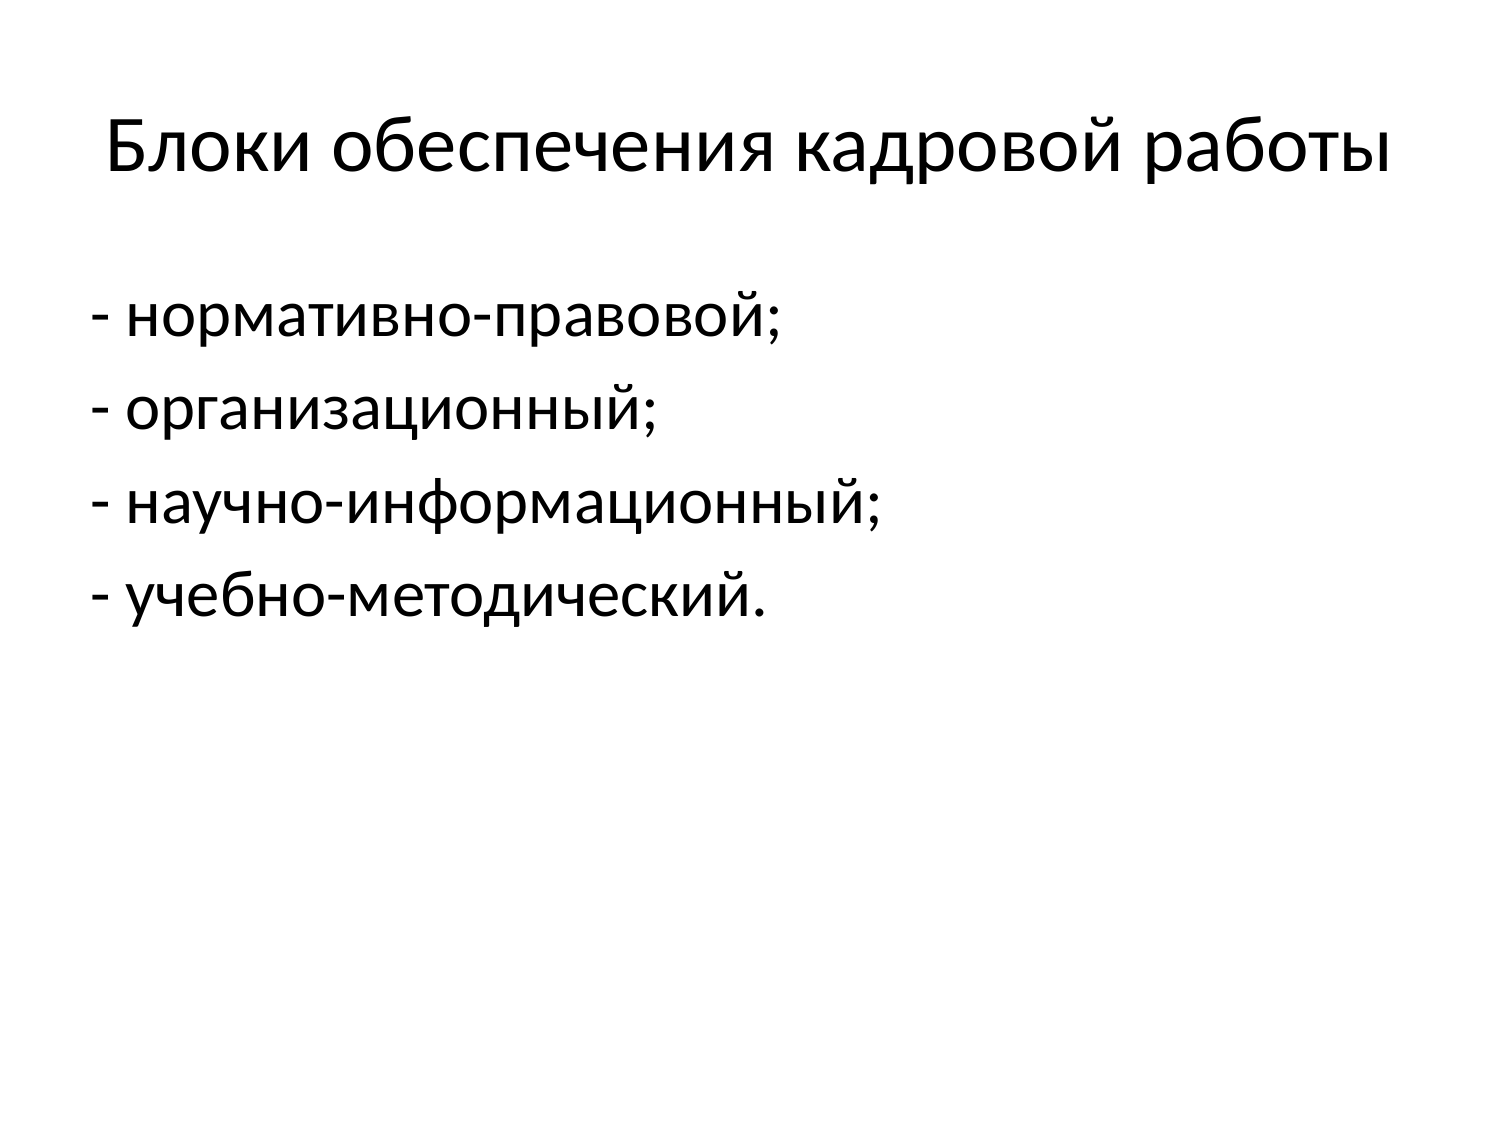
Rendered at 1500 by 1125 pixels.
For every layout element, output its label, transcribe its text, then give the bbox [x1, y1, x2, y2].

list - нормативно-правовой; - организационный; - научно-информационный; - учебно-методический. [75, 262, 1425, 1005]
title Блоки обеспечения кадровой работы [75, 45, 1425, 233]
